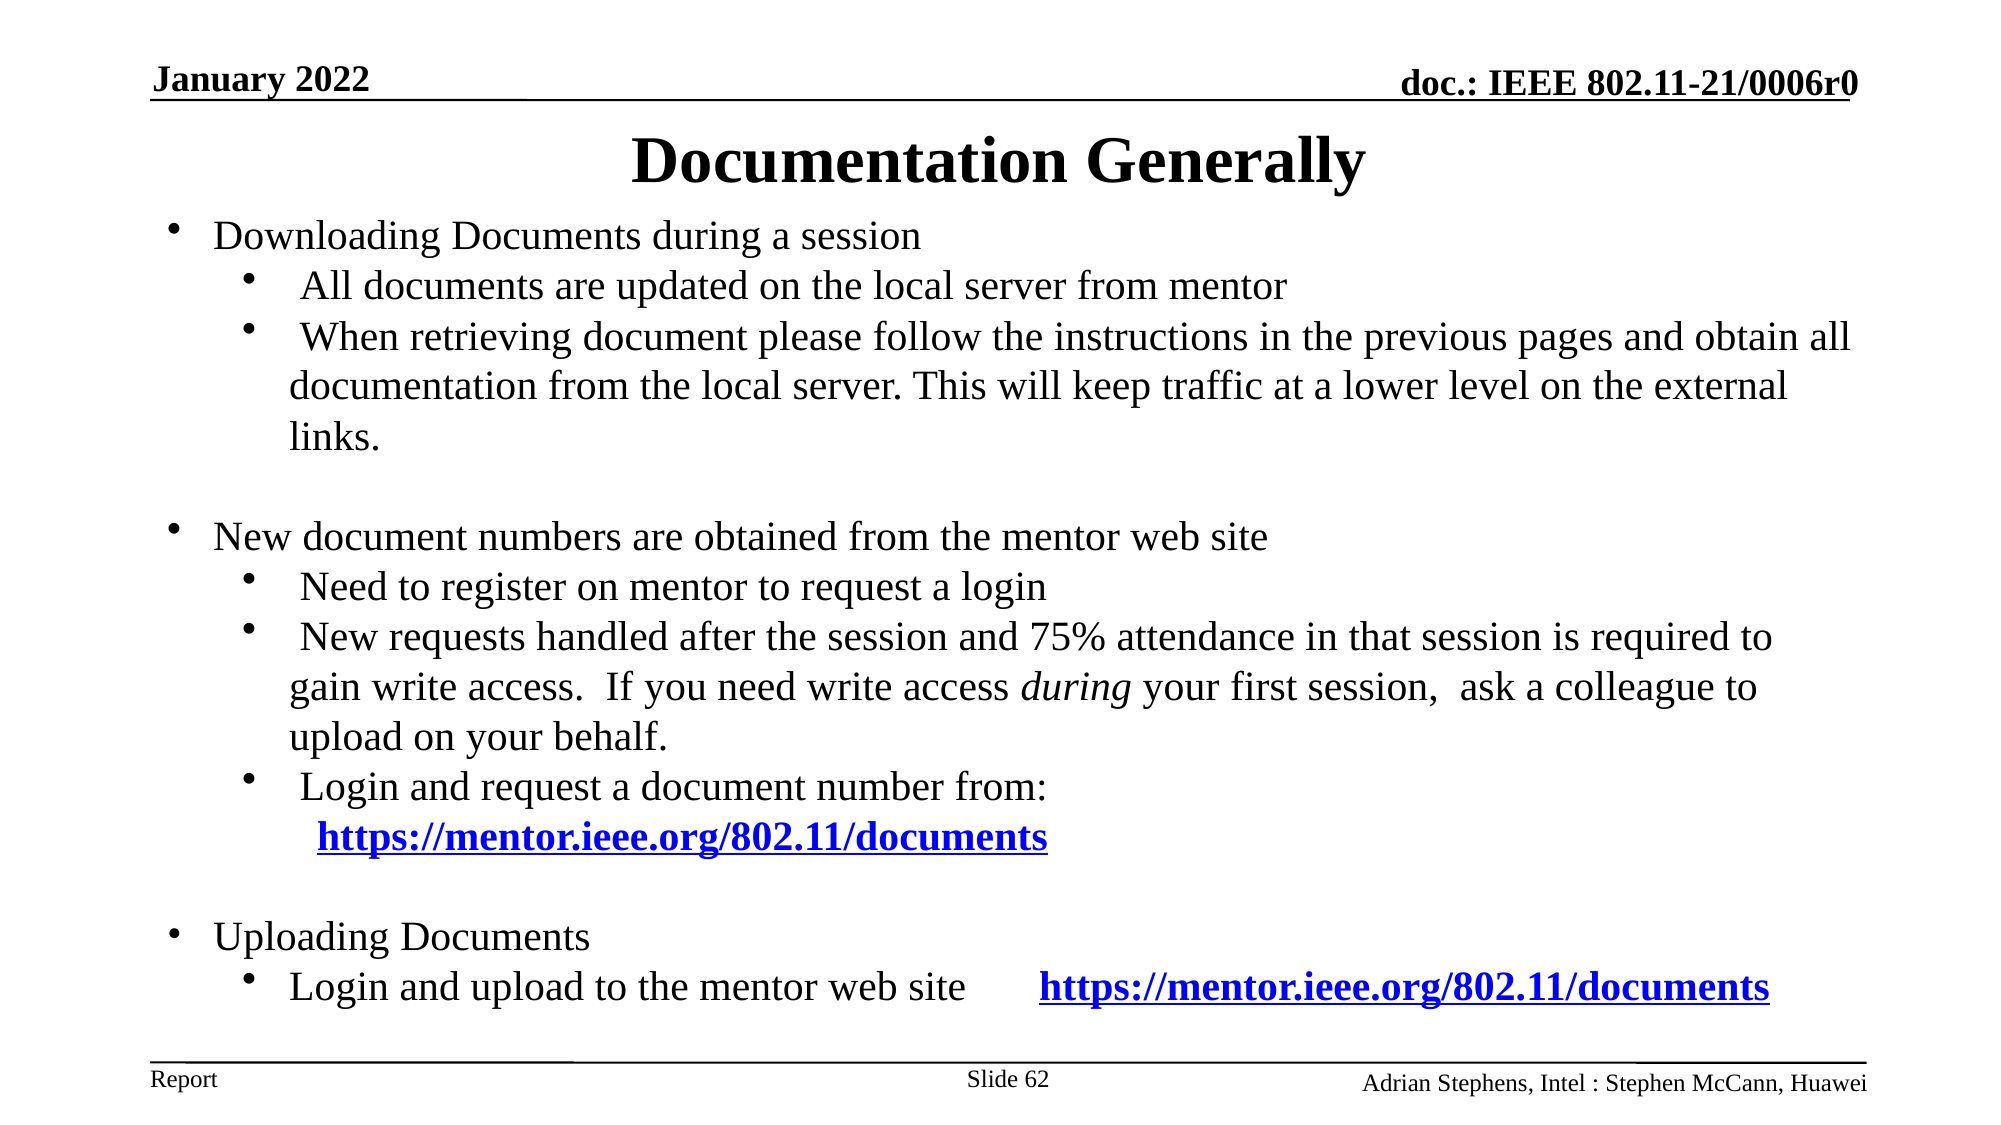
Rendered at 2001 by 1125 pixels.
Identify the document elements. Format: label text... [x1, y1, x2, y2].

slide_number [152, 54, 563, 100]
footer Adrian Stephens, Intel : Stephen McCann, Huawei [1283, 1066, 1869, 1108]
slide_number Slide 62 [950, 1061, 1067, 1123]
text_box Downloading Documents during a session All documents are updated on the local server from mentor When retrieving document please follow the instructions in the previous pages and obtain all documentation from the local server. This will keep traffic at a lower level on the external links. New document numbers are obtained from the mentor web site Need to register on mentor to request a login New requests handled after the session and 75% attendance in that session is required to gain write access. If you need write access during your first session, ask a colleague to upload on your behalf. Login and request a document number from: https://mentor.ieee.org/802.11/documents Uploading Documents Login and upload to the mentor web site https://mentor.ieee.org/802.11/documents [152, 200, 1869, 1016]
title Documentation Generally [362, 112, 1638, 201]
